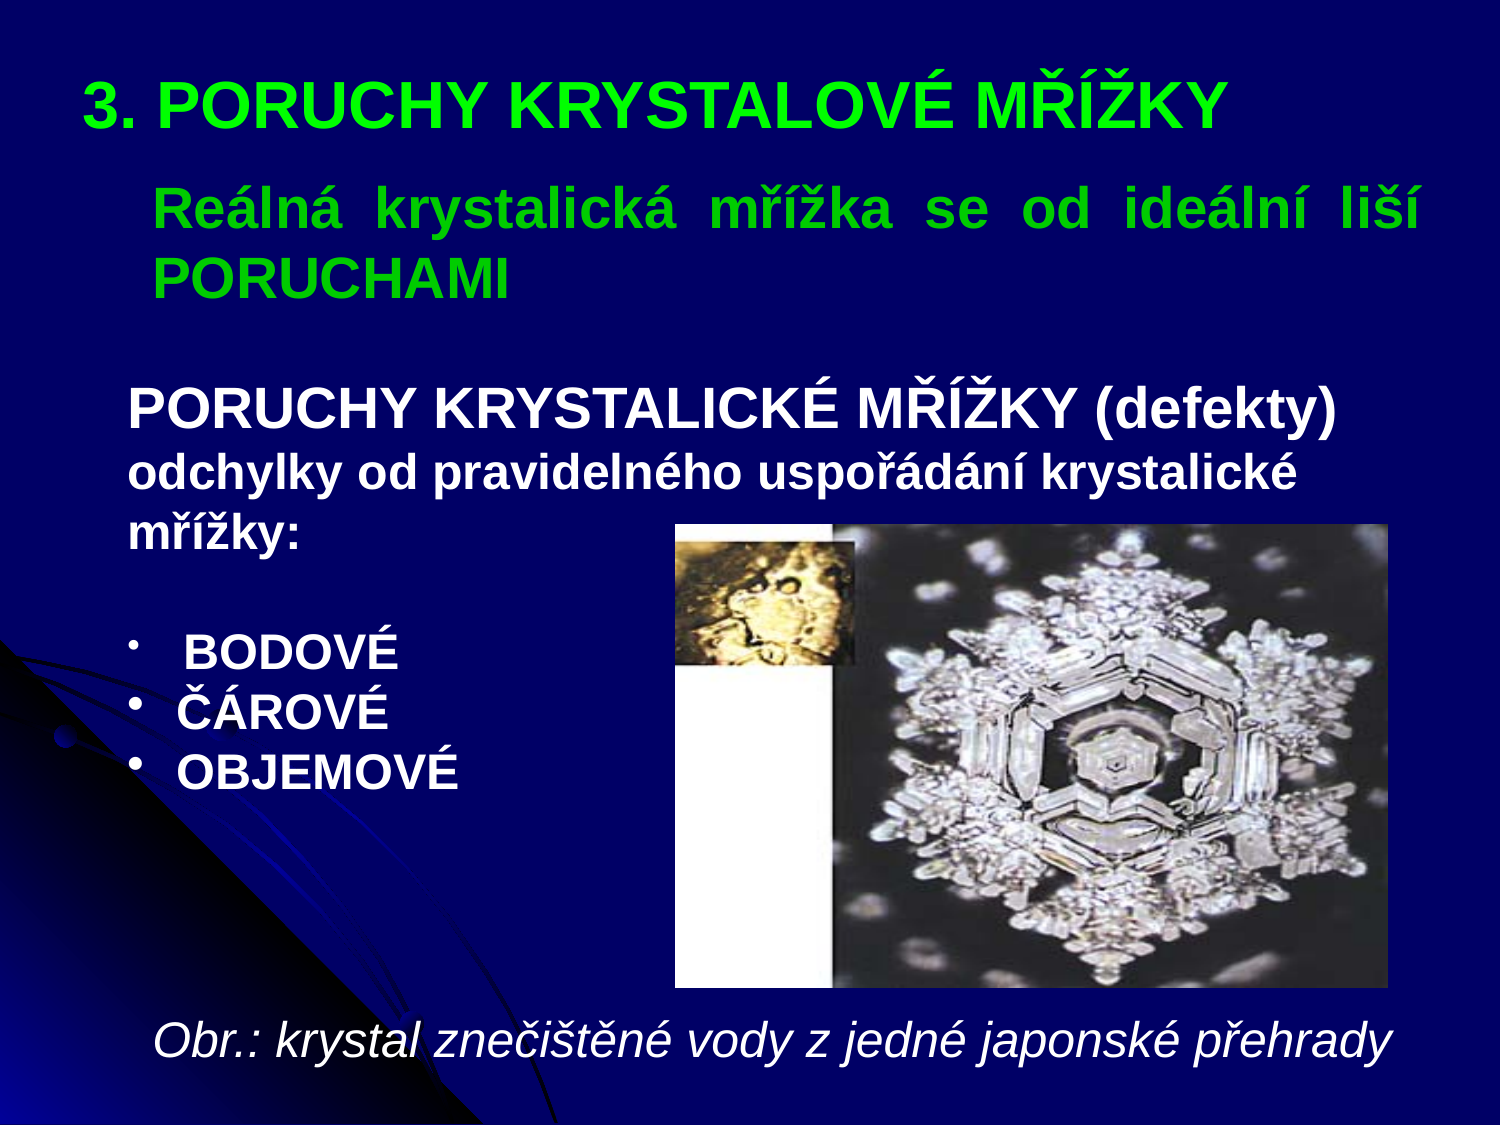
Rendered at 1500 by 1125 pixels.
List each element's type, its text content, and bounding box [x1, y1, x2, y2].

text_box 3. PORUCHY KRYSTALOVÉ MŘÍŽKY [0, 54, 1351, 150]
text_box PORUCHY KRYSTALICKÉ MŘÍŽKY (defekty) odchylky od pravidelného uspořádání krystalické mřížky: BODOVÉ ČÁROVÉ OBJEMOVÉ [112, 362, 1500, 853]
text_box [137, 524, 1438, 1075]
text_box Reálná krystalická mřížka se od ideální liší PORUCHAMI [74, 162, 1438, 318]
